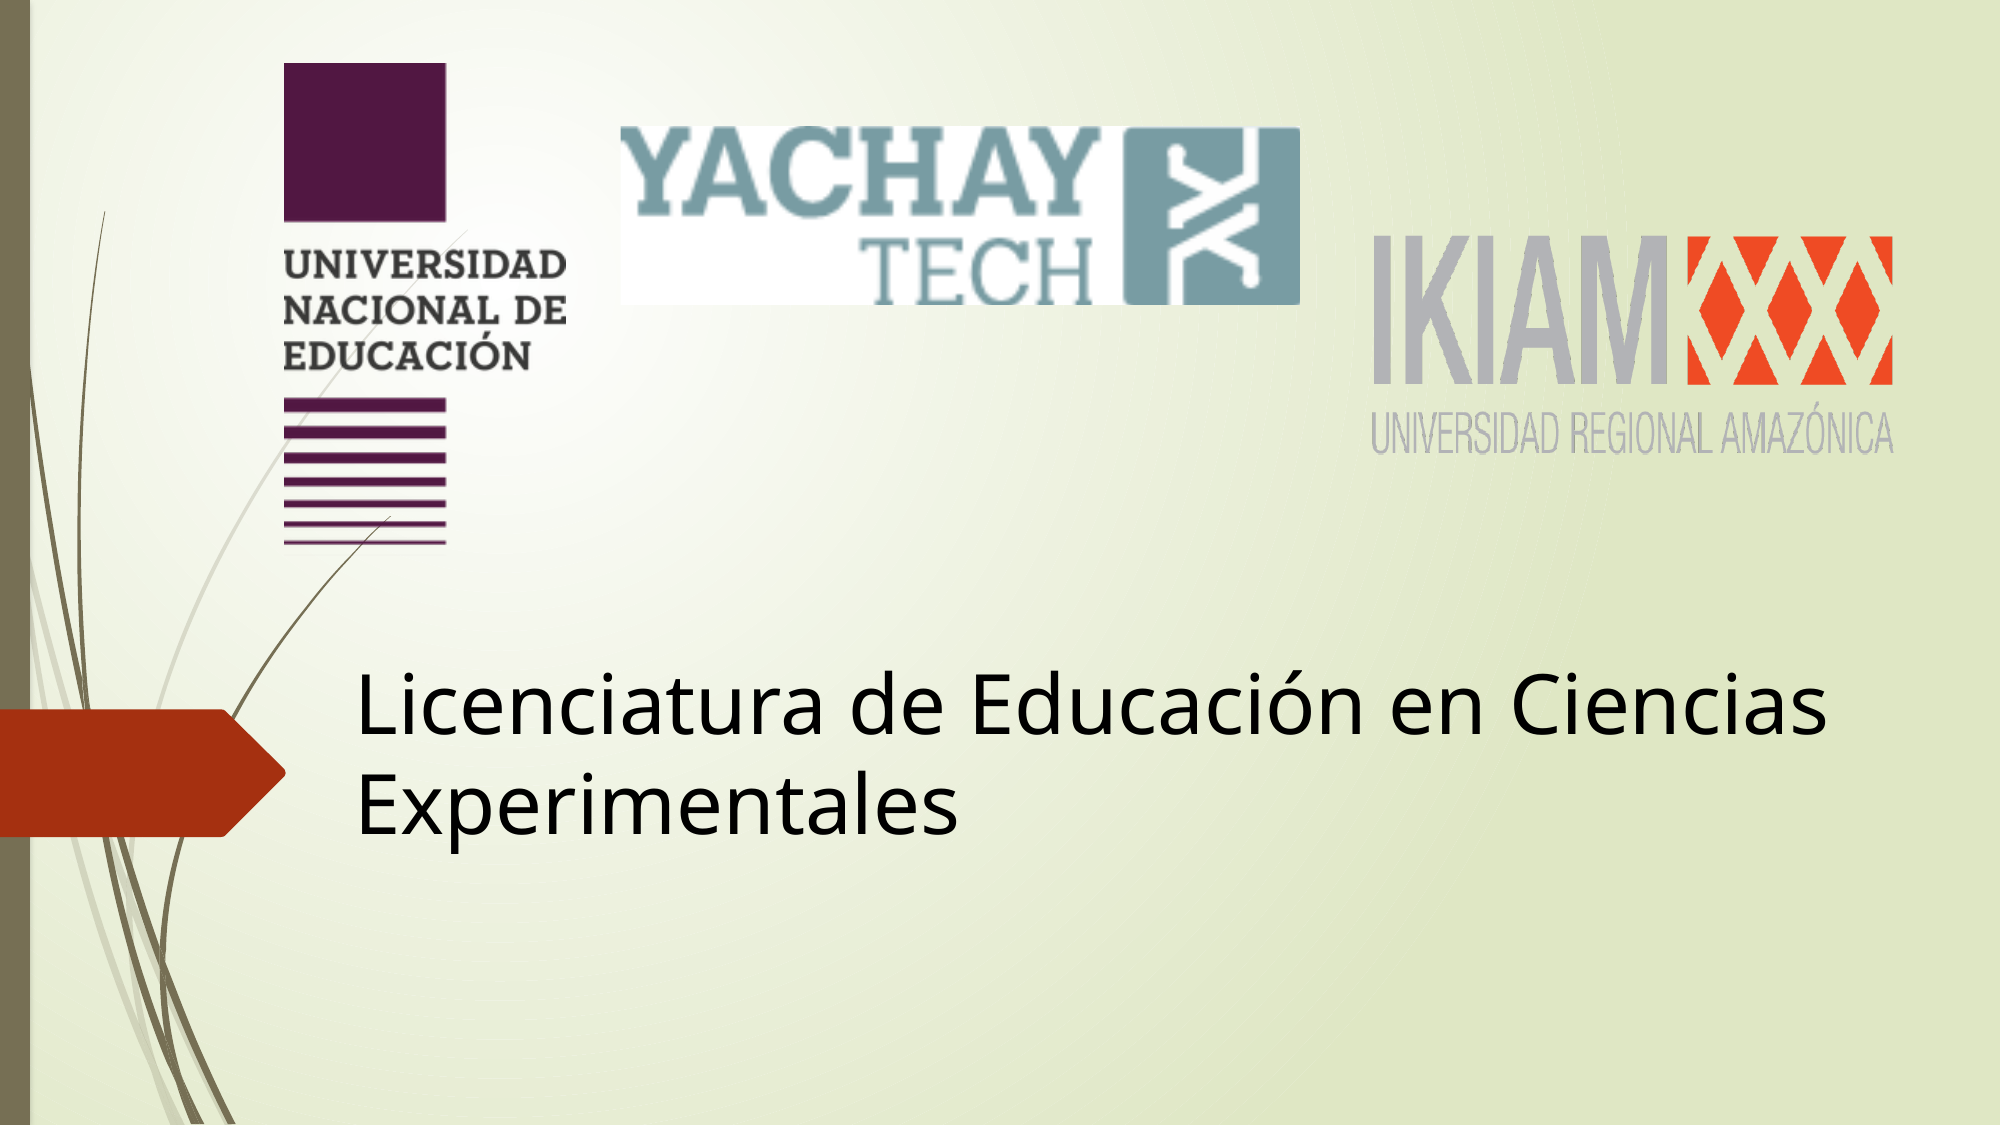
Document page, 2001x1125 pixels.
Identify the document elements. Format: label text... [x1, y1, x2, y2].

picture [620, 125, 1301, 305]
picture [283, 63, 566, 557]
subtitle Licenciatura de Educación en Ciencias Experimentales [339, 643, 1952, 983]
picture [1354, 213, 1907, 478]
